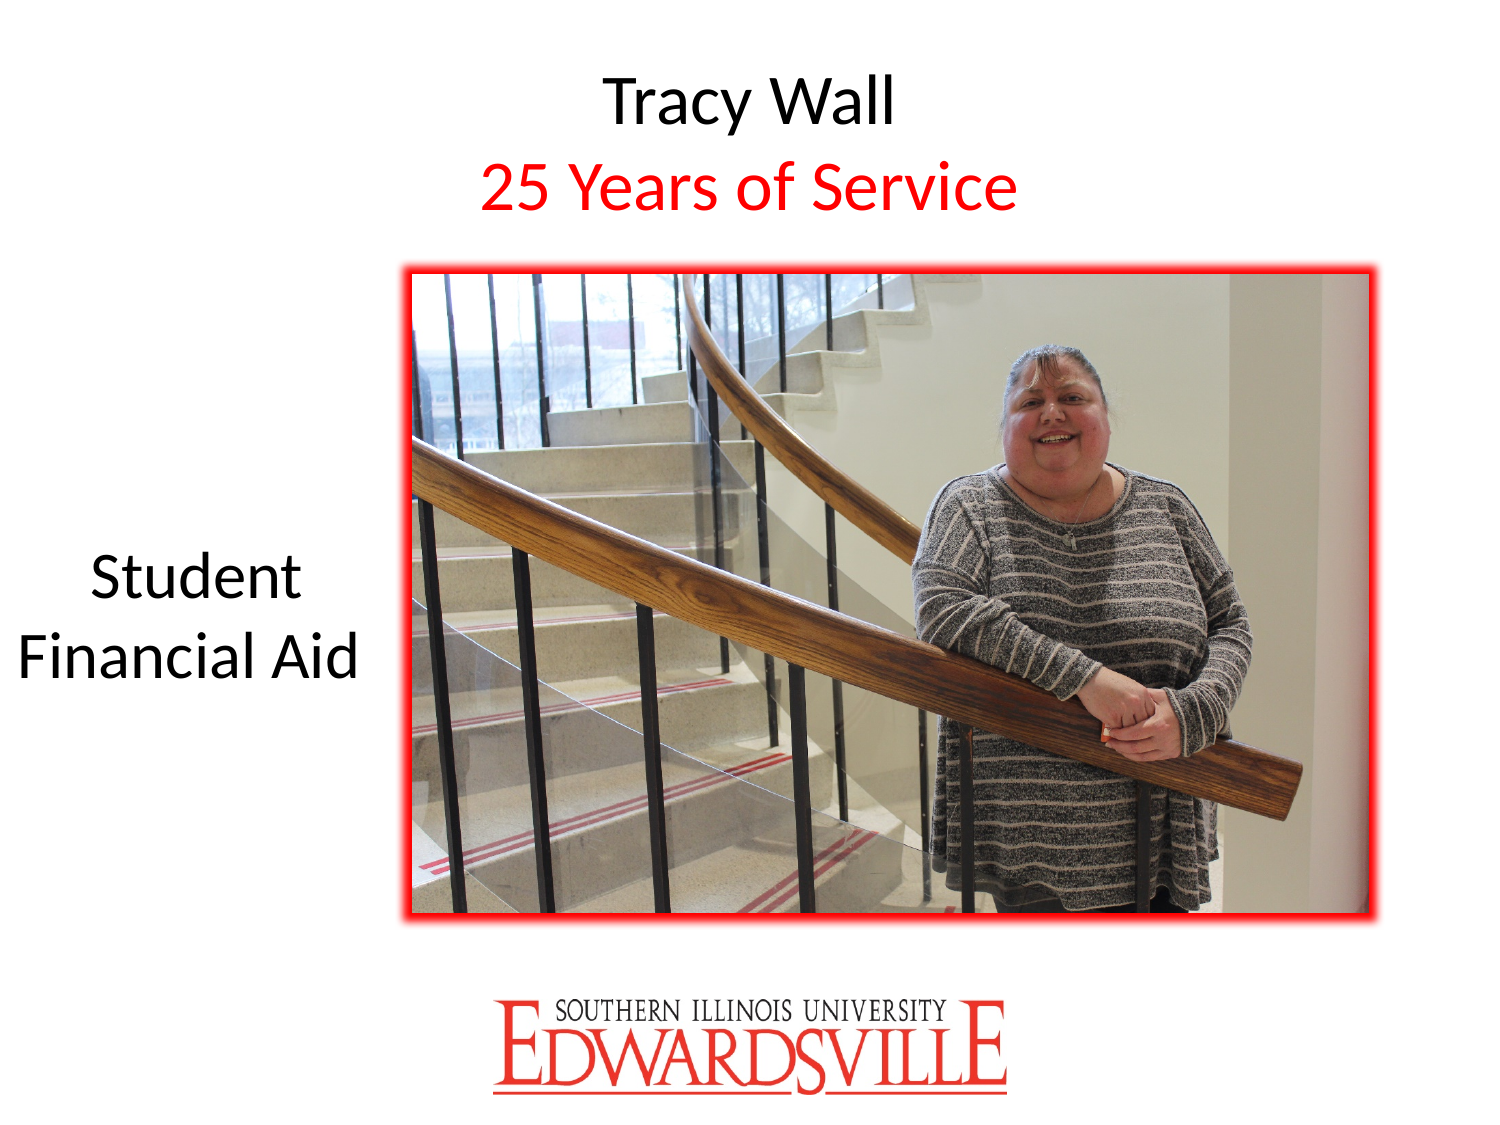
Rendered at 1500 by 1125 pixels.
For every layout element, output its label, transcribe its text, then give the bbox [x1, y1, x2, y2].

picture [493, 999, 1007, 1095]
text_box Student Financial Aid [0, 524, 396, 700]
title Tracy Wall 25 Years of Service [75, 45, 1425, 233]
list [412, 274, 1369, 913]
